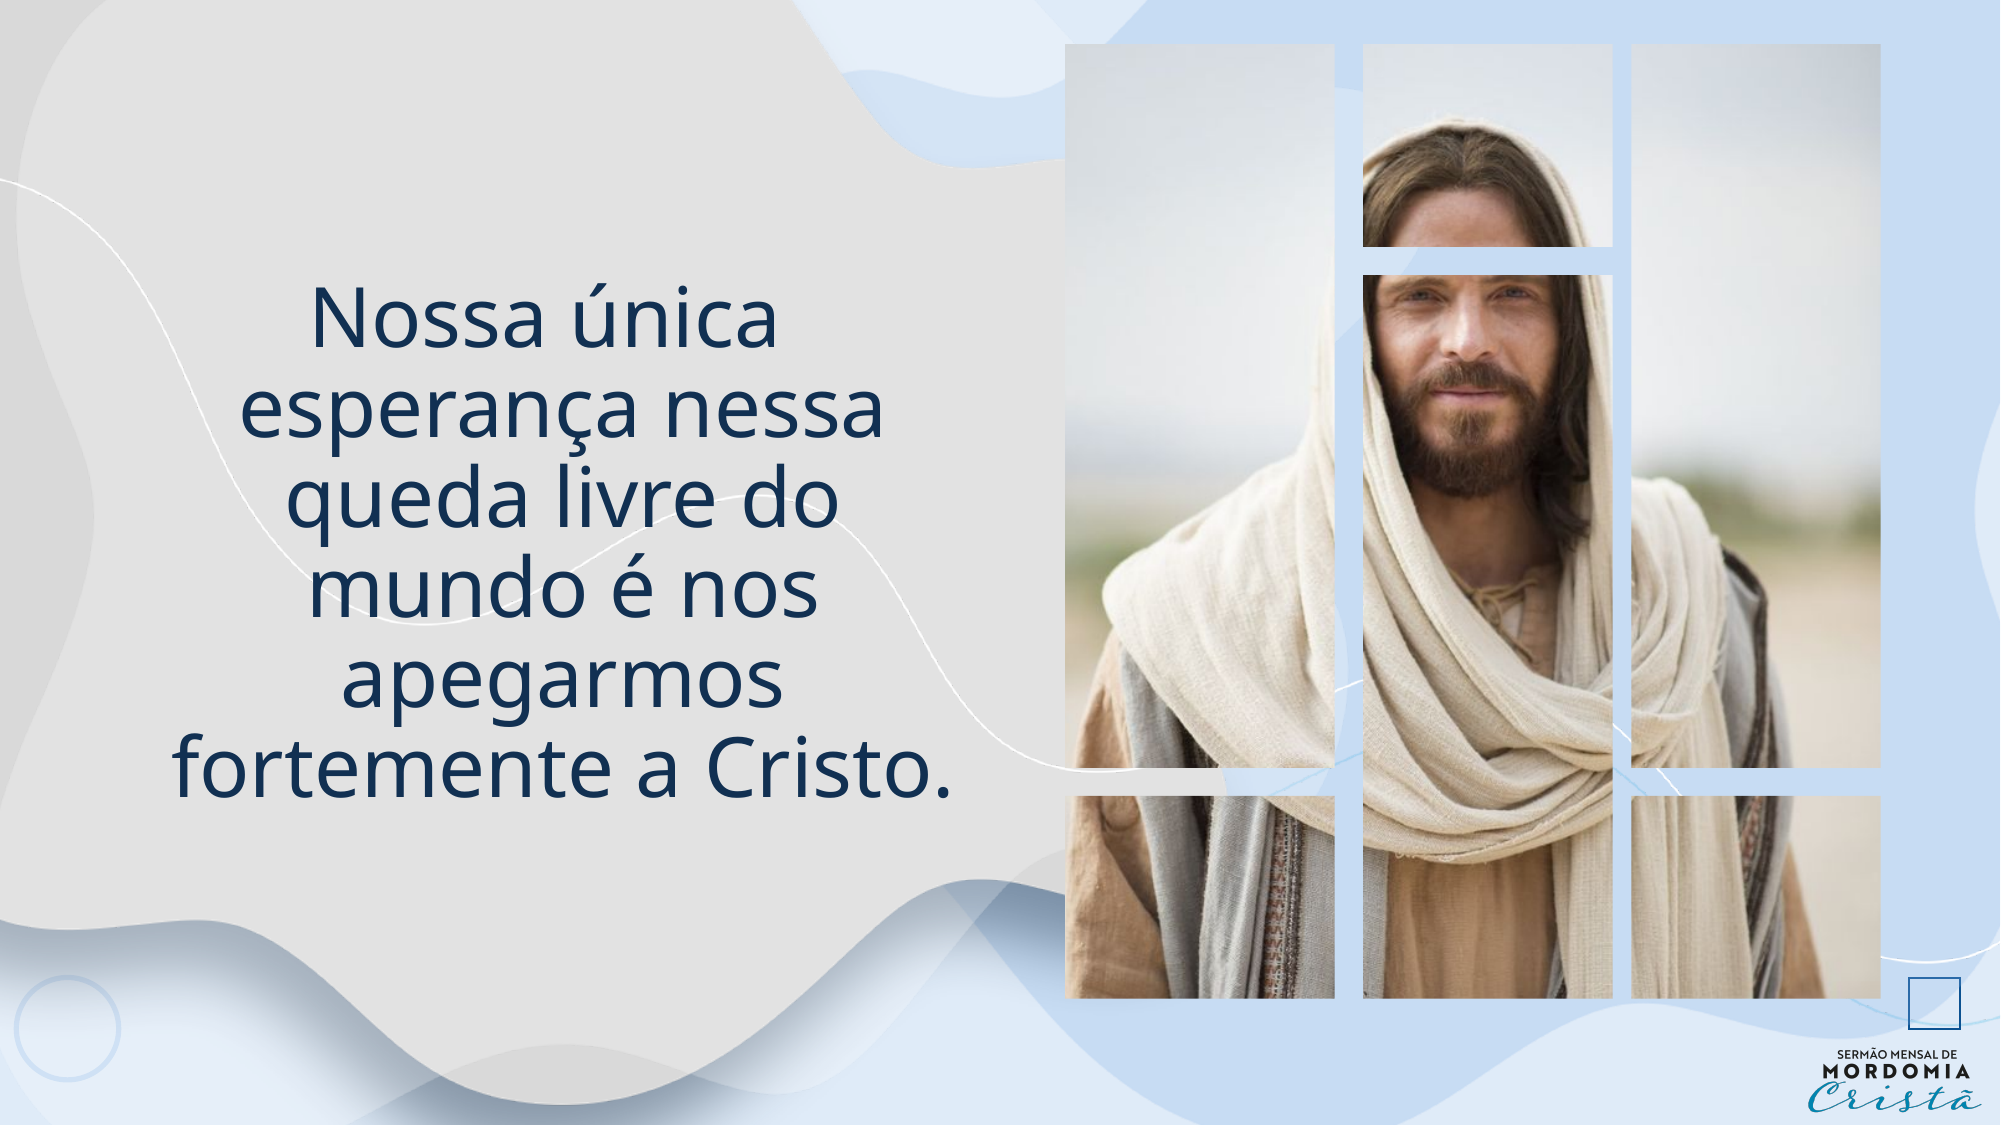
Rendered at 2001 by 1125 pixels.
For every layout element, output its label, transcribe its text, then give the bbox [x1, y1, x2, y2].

picture [0, 0, 2001, 1125]
list Nossa única esperança nessa queda livre do mundo é nos apegarmos fortemente a Cristo. [89, 44, 1000, 1047]
